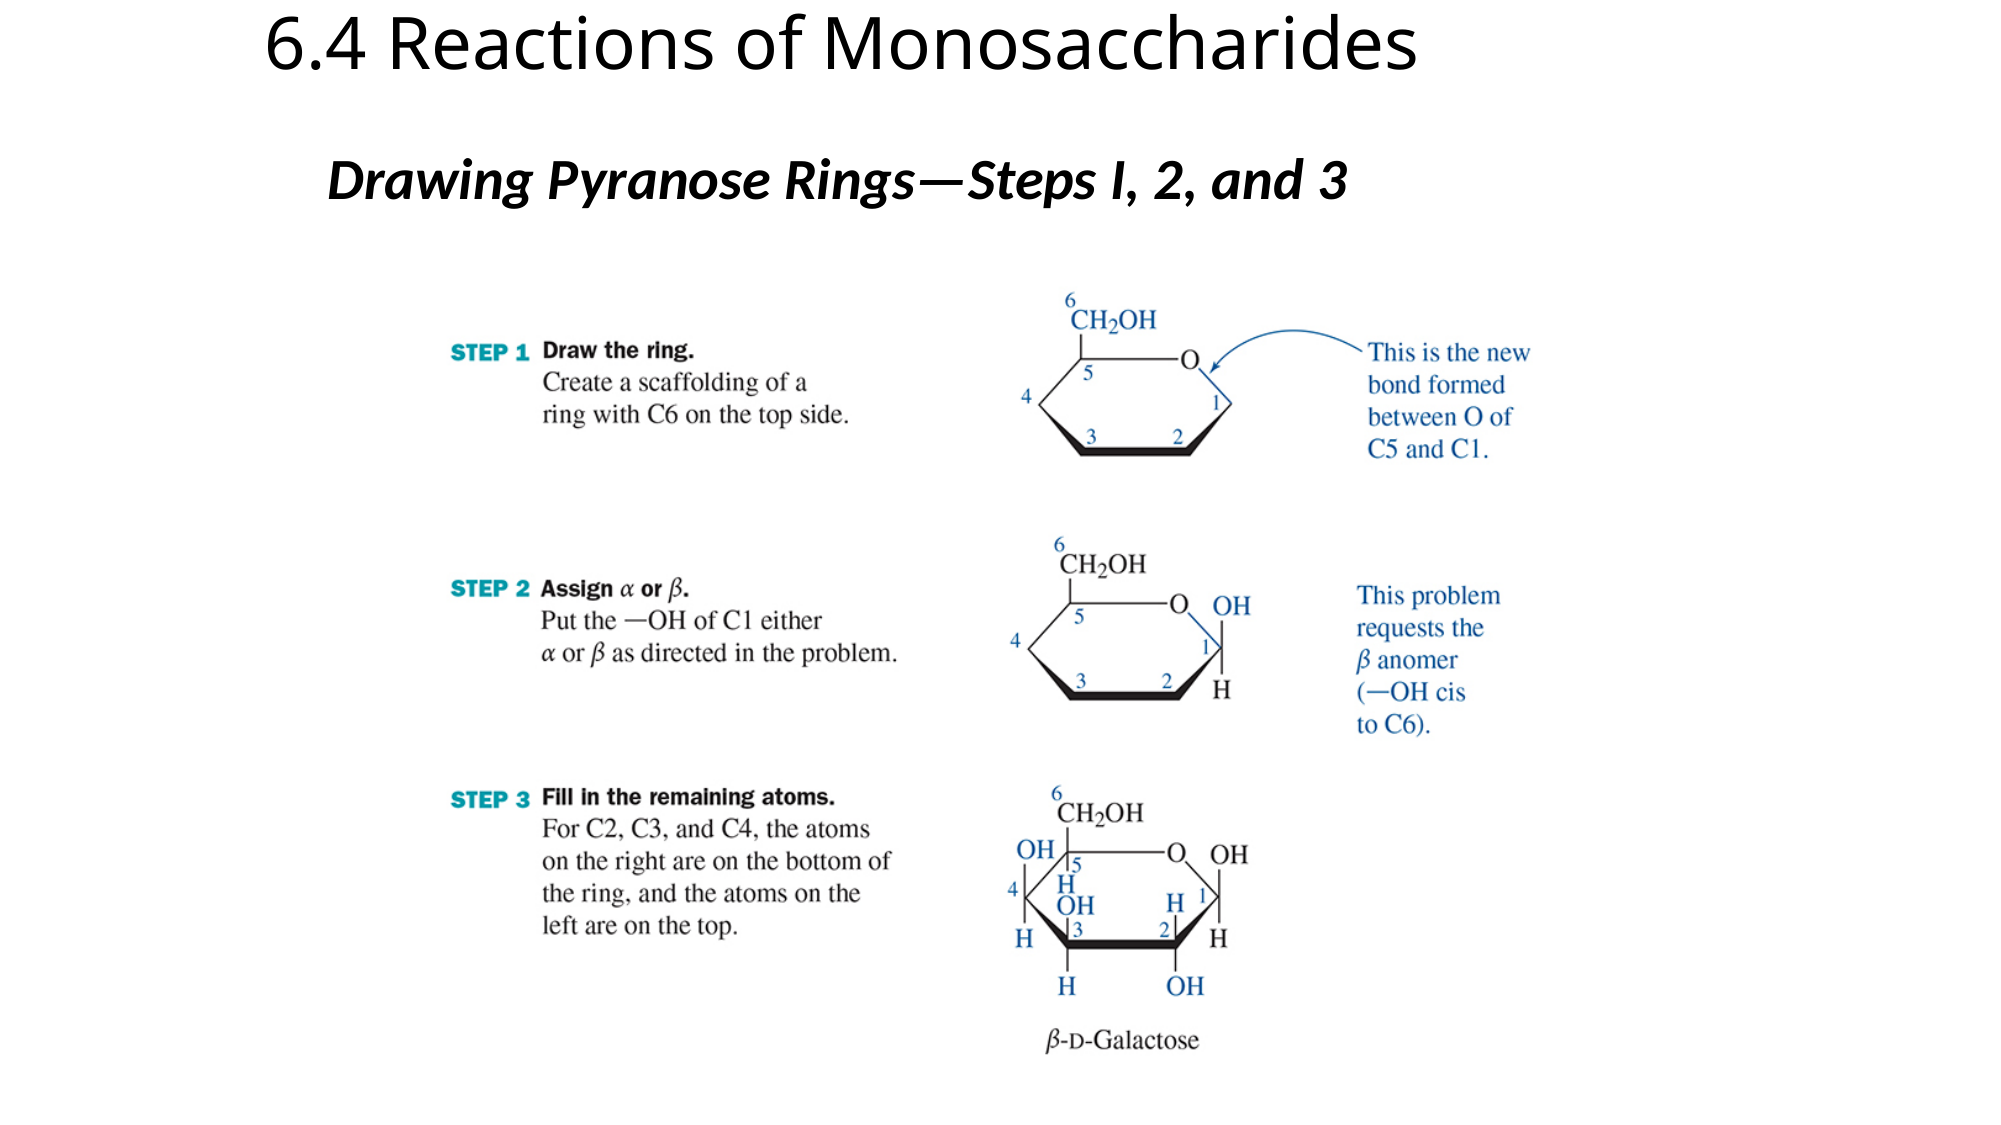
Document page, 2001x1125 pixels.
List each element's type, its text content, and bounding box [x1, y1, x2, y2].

picture [437, 237, 1544, 1063]
title 6.4 Reactions of Monosaccharides [249, 0, 1750, 94]
list Drawing Pyranose Rings—Steps I, 2, and 3 [312, 141, 1663, 228]
